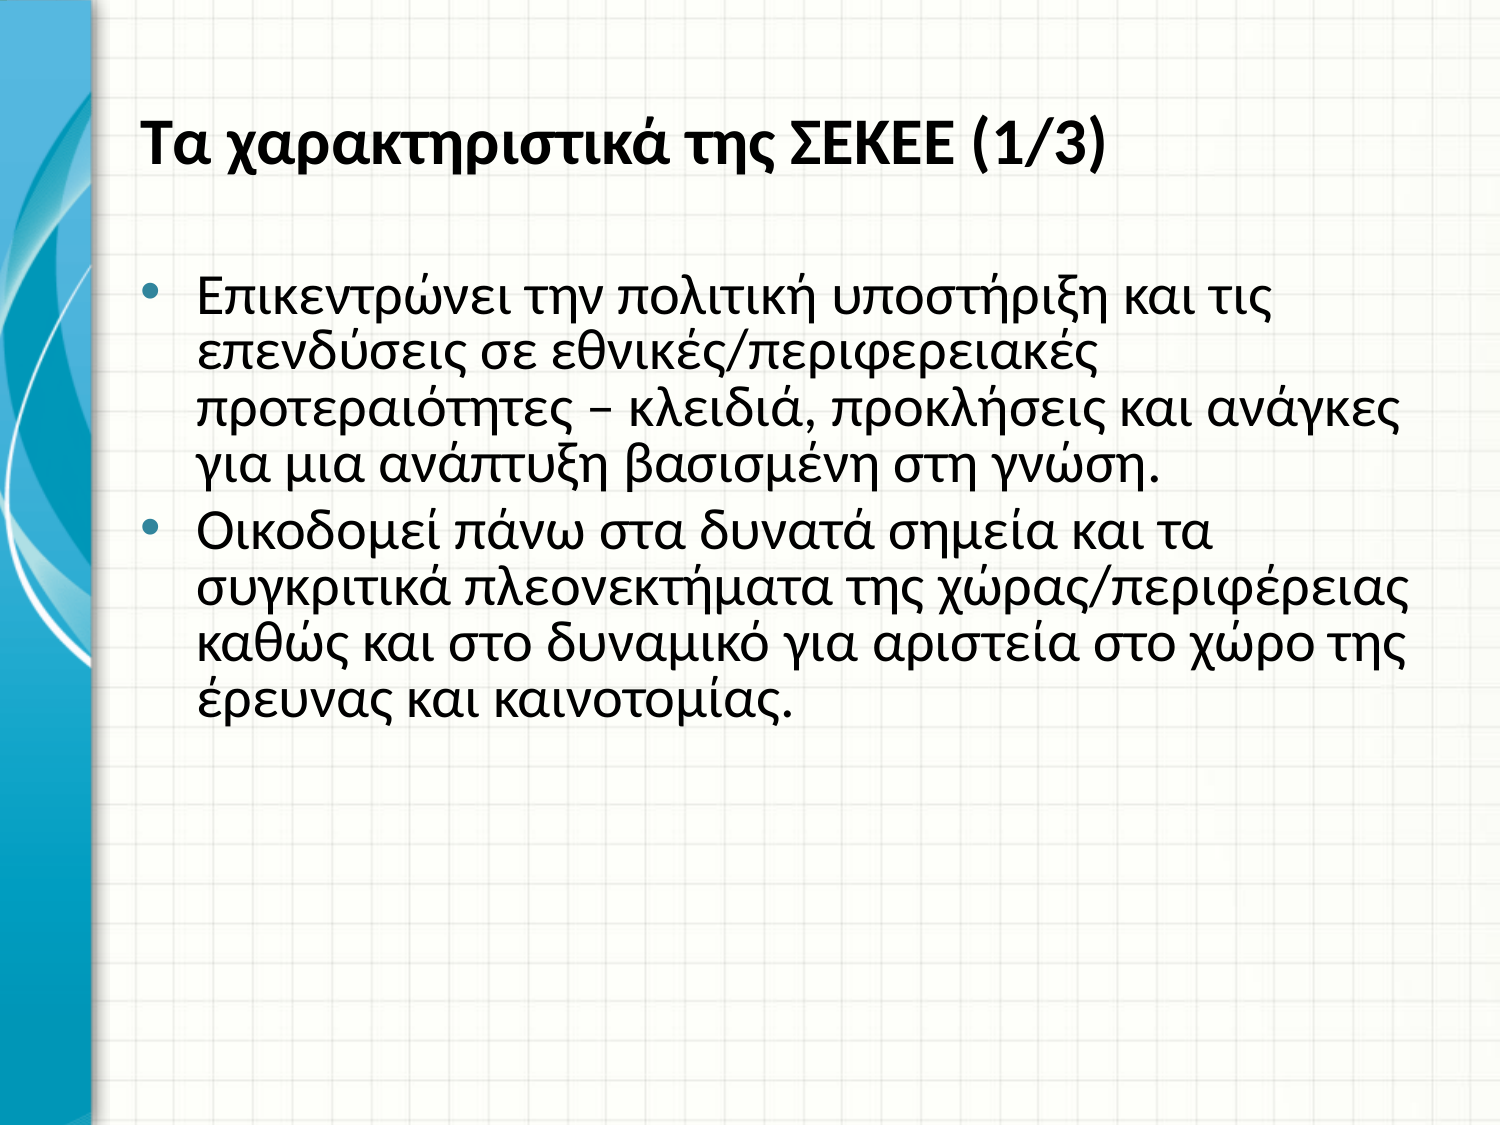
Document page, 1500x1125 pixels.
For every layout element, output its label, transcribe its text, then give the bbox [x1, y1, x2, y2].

title Τα χαρακτηριστικά της ΣΕΚΕΕ (1/3) [125, 44, 1450, 232]
picture [0, 0, 1500, 1125]
list Επικεντρώνει την πολιτική υποστήριξη και τις επενδύσεις σε εθνικές/περιφερειακές προτεραιότητες – κλειδιά, προκλήσεις και ανάγκες για μια ανάπτυξη βασισμένη στη γνώση. Οικοδομεί πάνω στα δυνατά σημεία και τα συγκριτικά πλεονεκτήματα της χώρας/περιφέρειας καθώς και στο δυναμικό για αριστεία στο χώρο της έρευνας και καινοτομίας. [125, 261, 1450, 967]
